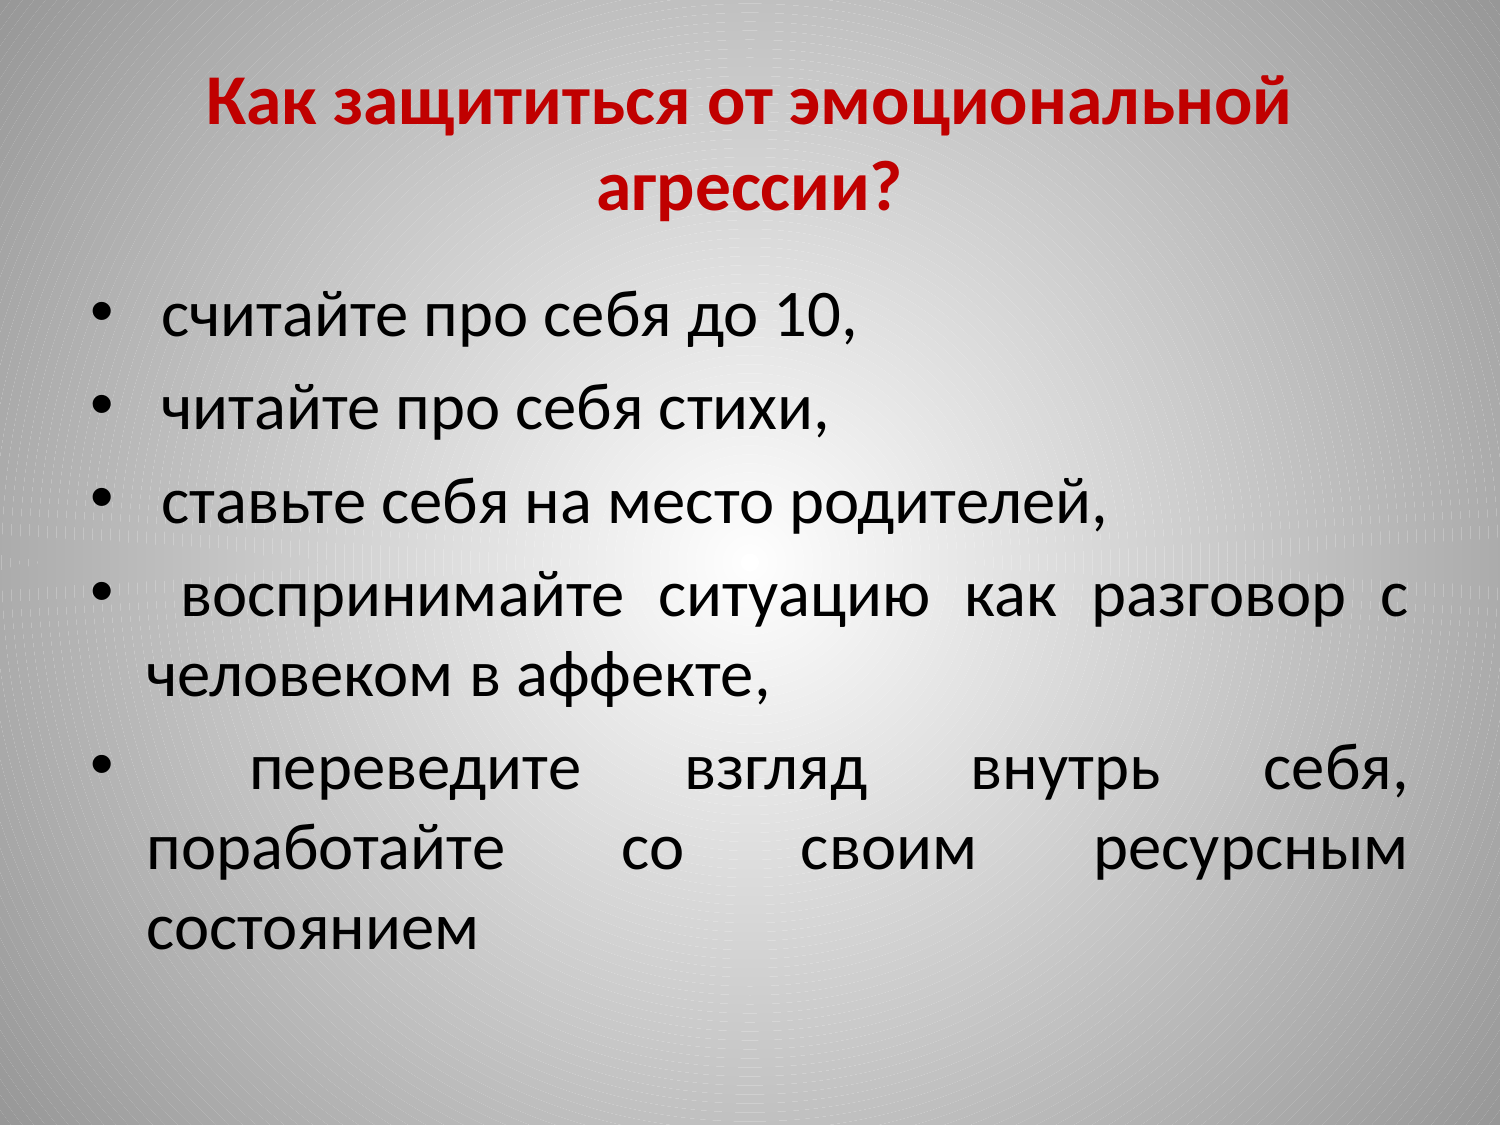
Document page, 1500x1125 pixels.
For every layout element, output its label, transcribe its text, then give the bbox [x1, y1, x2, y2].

title Как защититься от эмоциональной агрессии? [75, 45, 1425, 233]
list считайте про себя до 10, читайте про себя стихи, ставьте себя на место родителей, воспринимайте ситуацию как разговор с человеком в аффекте, переведите взгляд внутрь себя, поработайте со своим ресурсным состоянием [75, 262, 1425, 1005]
